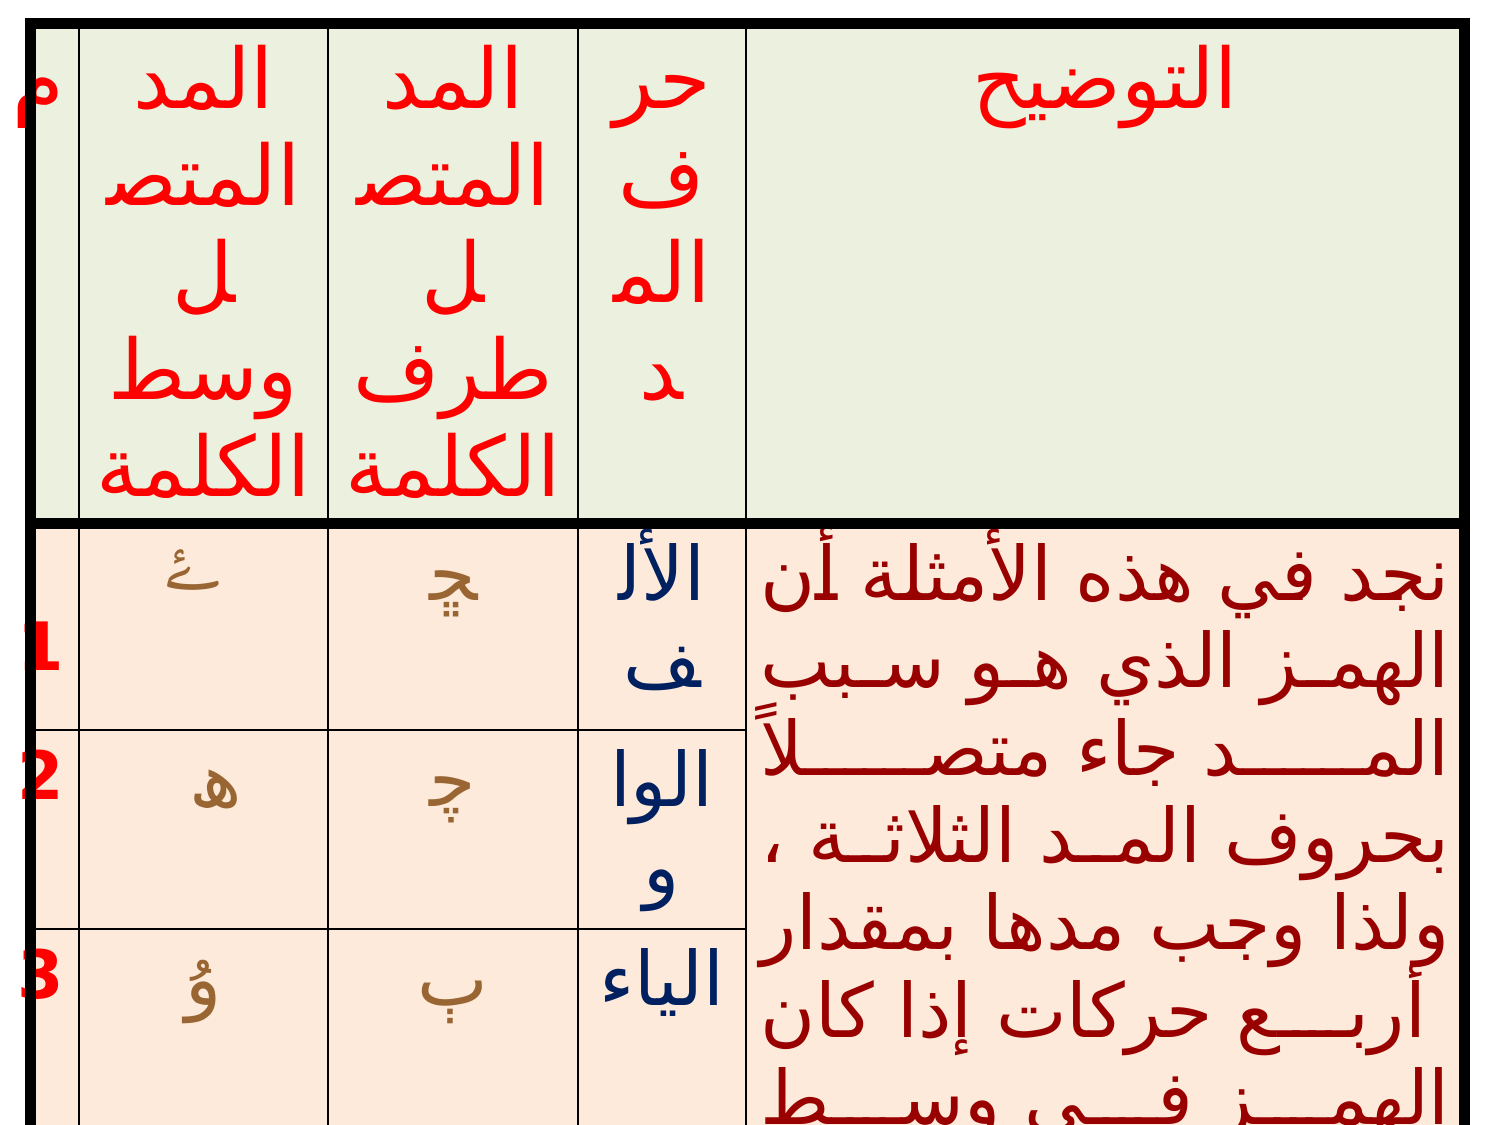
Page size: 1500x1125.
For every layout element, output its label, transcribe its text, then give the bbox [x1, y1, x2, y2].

table_cell نجد في هذه الأمثلة أن الهمز الذي هو سبب المد جاء متصلاً بحروف المد الثلاثة ، ولذا وجب مدها بمقدار أربع حركات إذا كان الهمز في وسط الكلمة ، وأما إذا كان الهمز في طرفها فيمد وصلاً أربع حركات ، ويمد وقفاً أربع أو ست حركات . [747, 529, 1459, 1125]
table_header التوضيح [747, 29, 1459, 518]
table_header م [36, 29, 78, 518]
table_cell ﮰ [80, 529, 327, 729]
table_cell 1 [36, 529, 78, 729]
table_cell ﭒ [329, 930, 577, 1125]
table_cell ﮁ [329, 529, 577, 729]
table_cell الواو [579, 731, 745, 928]
table_cell 3 [36, 930, 78, 1125]
table_header حرف المد [579, 29, 745, 518]
table_header المد المتصل طرف الكلمة [329, 29, 577, 518]
table_cell الألف [579, 529, 745, 729]
table_cell 2 [36, 731, 78, 928]
table_cell ﯗ [80, 930, 327, 1125]
table_header المد المتصل وسط الكلمة [80, 29, 327, 518]
table_cell ﮪ [80, 731, 327, 928]
table_cell الياء [579, 930, 745, 1125]
table_cell ﭼ [329, 731, 577, 928]
